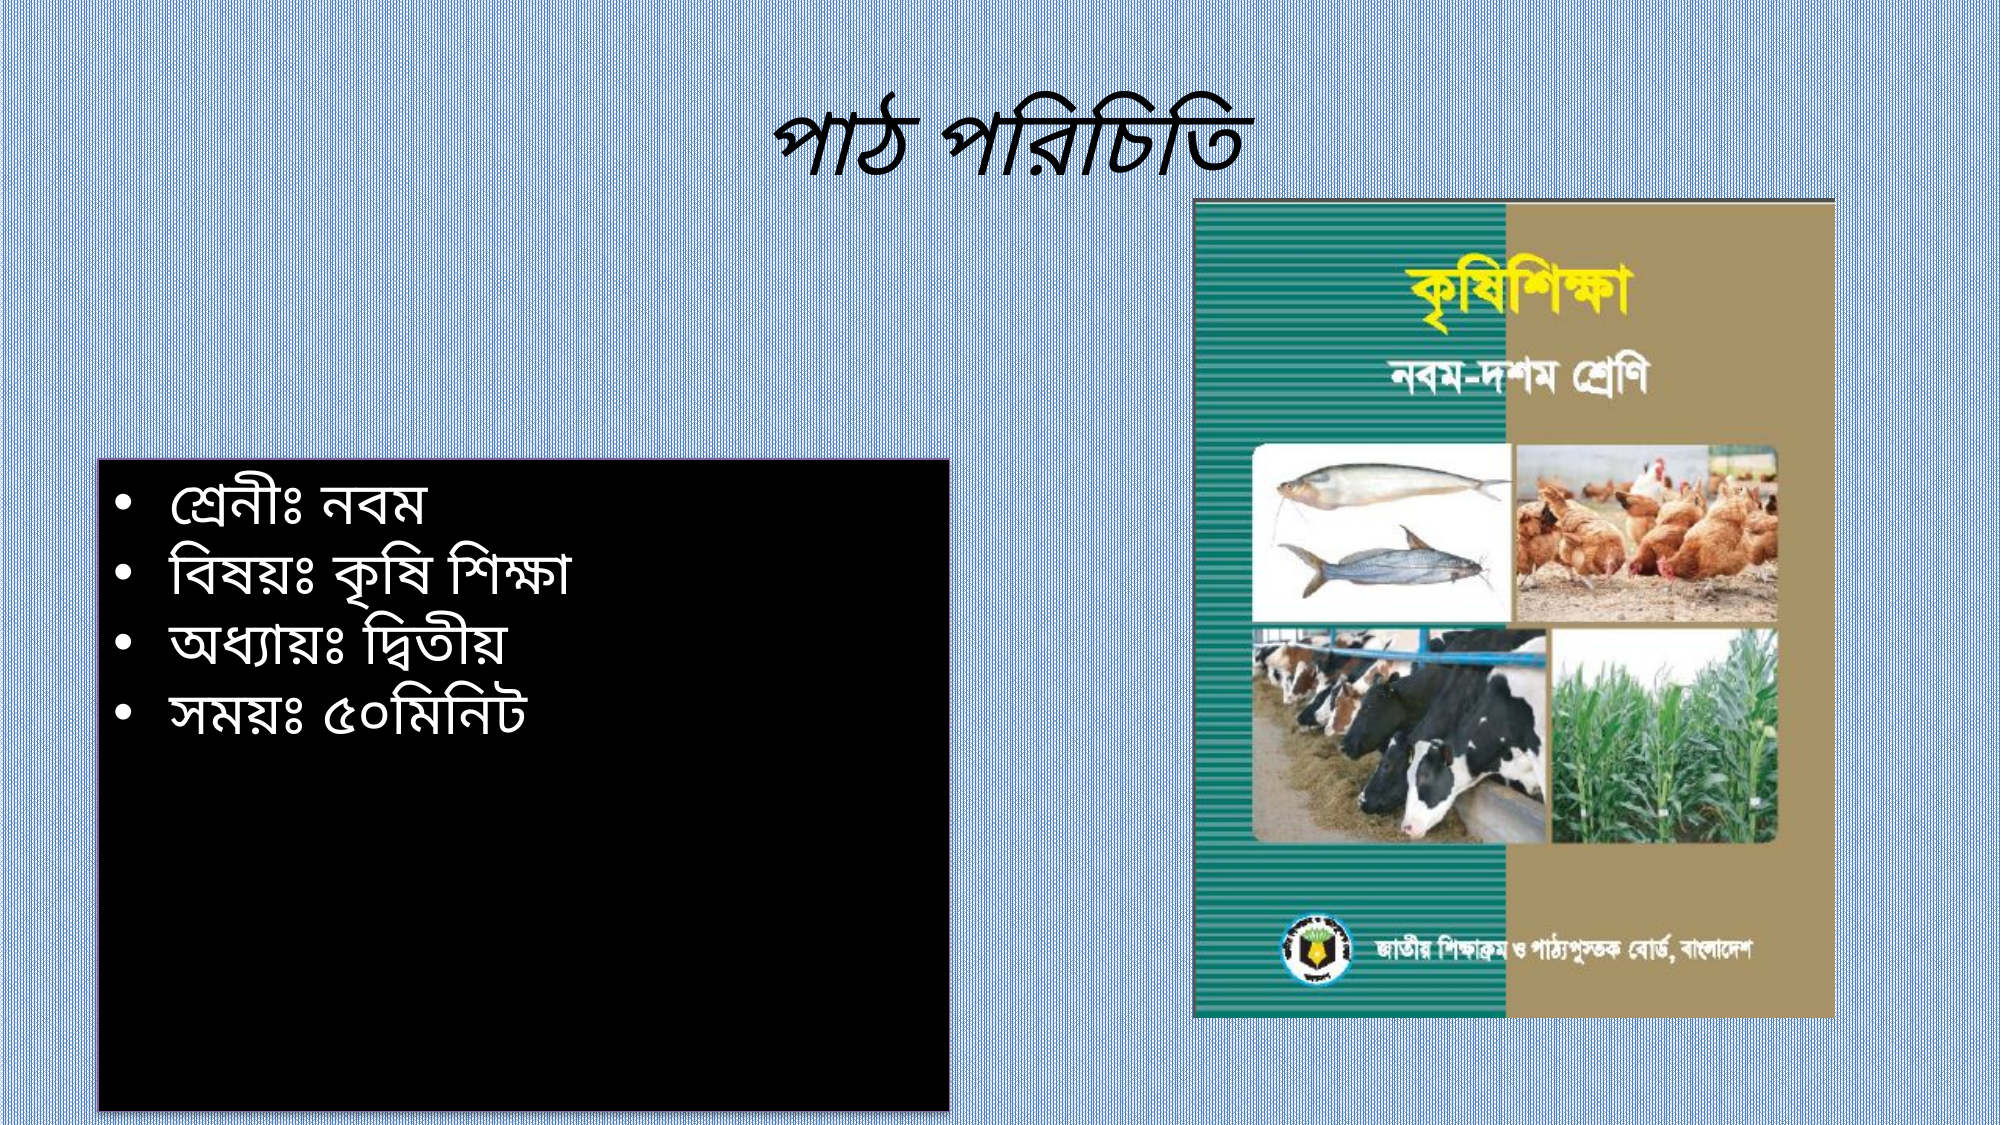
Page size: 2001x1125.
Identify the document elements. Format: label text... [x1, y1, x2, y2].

picture [1193, 198, 1835, 1018]
list শ্রেনীঃ নবম বিষয়ঃ কৃষি শিক্ষা অধ্যায়ঃ দ্বিতীয় সময়ঃ ৫০মিনিট [97, 458, 950, 1112]
title পাঠ পরিচিতি [99, 45, 1900, 233]
